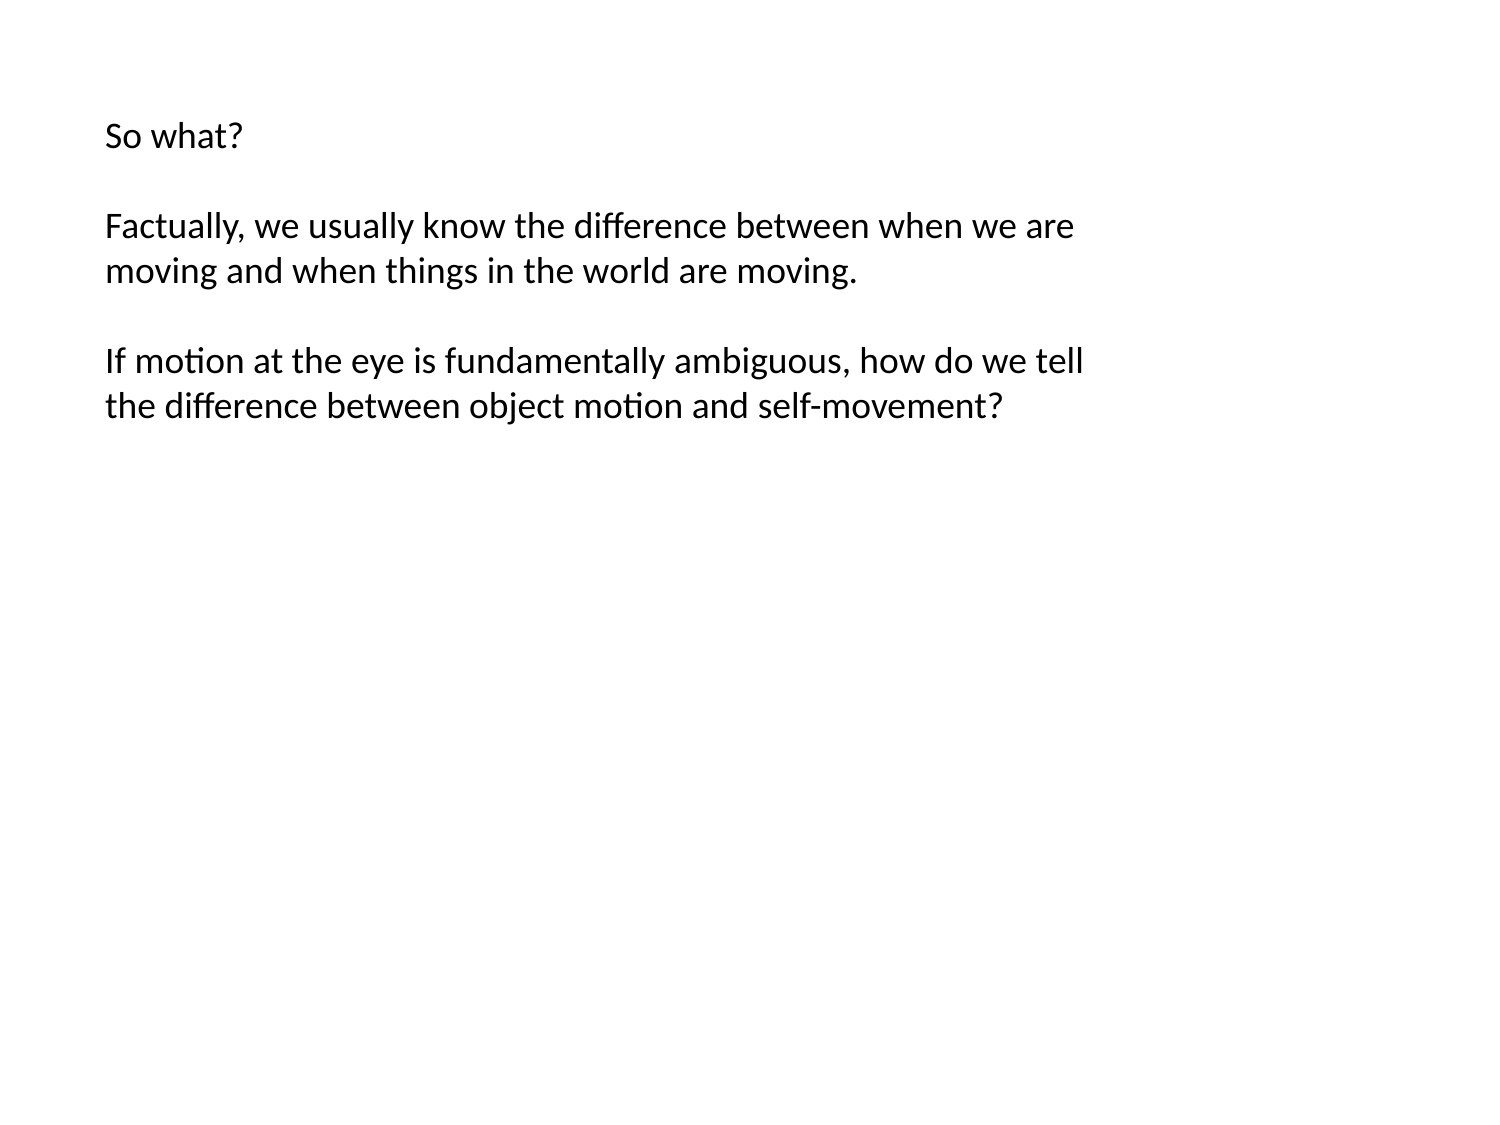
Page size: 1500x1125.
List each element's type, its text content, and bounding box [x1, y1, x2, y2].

text_box So what? Factually, we usually know the difference between when we are moving and when things in the world are moving. If motion at the eye is fundamentally ambiguous, how do we tell the difference between object motion and self-movement? [90, 103, 1116, 479]
